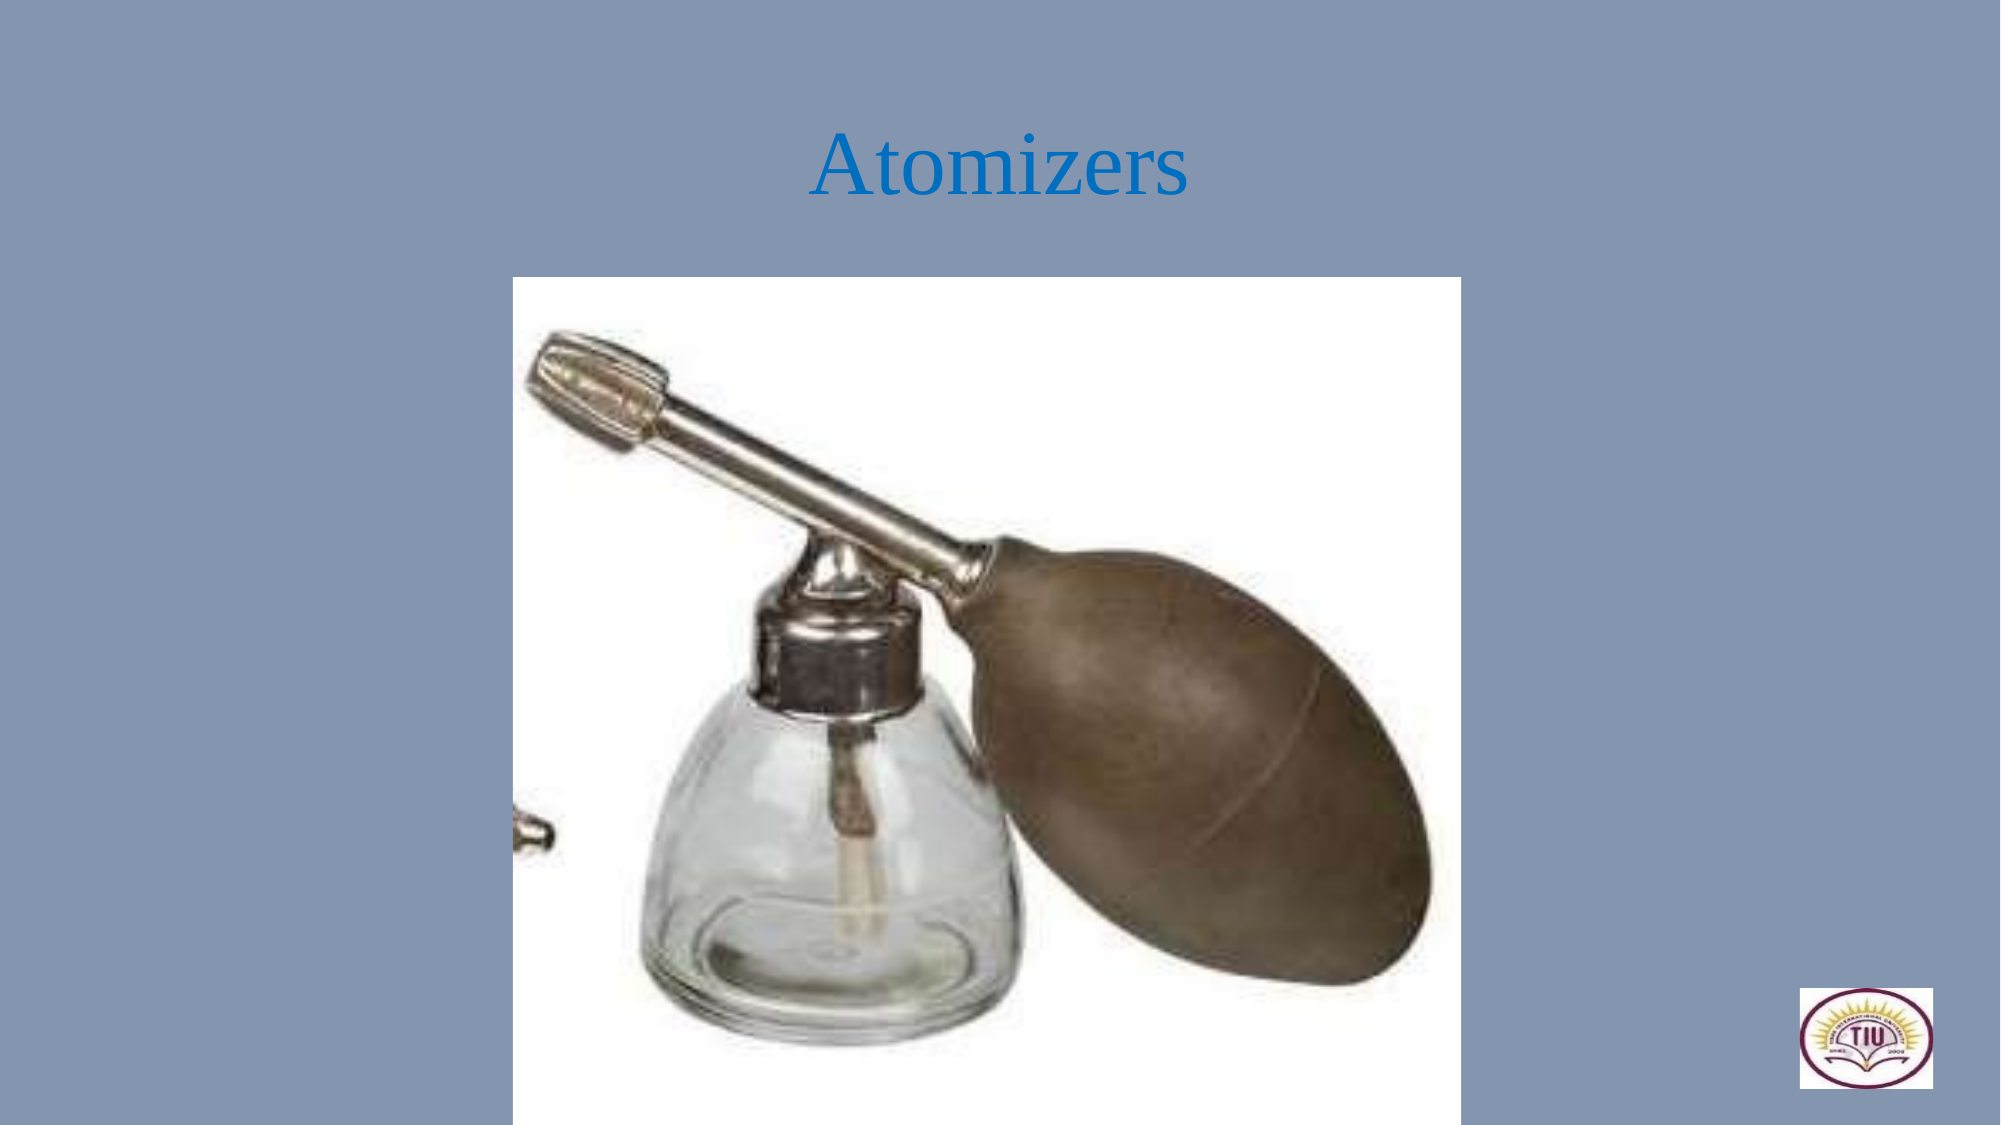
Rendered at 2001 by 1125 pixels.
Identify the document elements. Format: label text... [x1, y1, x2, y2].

title Atomizers [806, 100, 1194, 277]
text_box [512, 277, 1462, 1125]
text_box [1799, 988, 1934, 1089]
